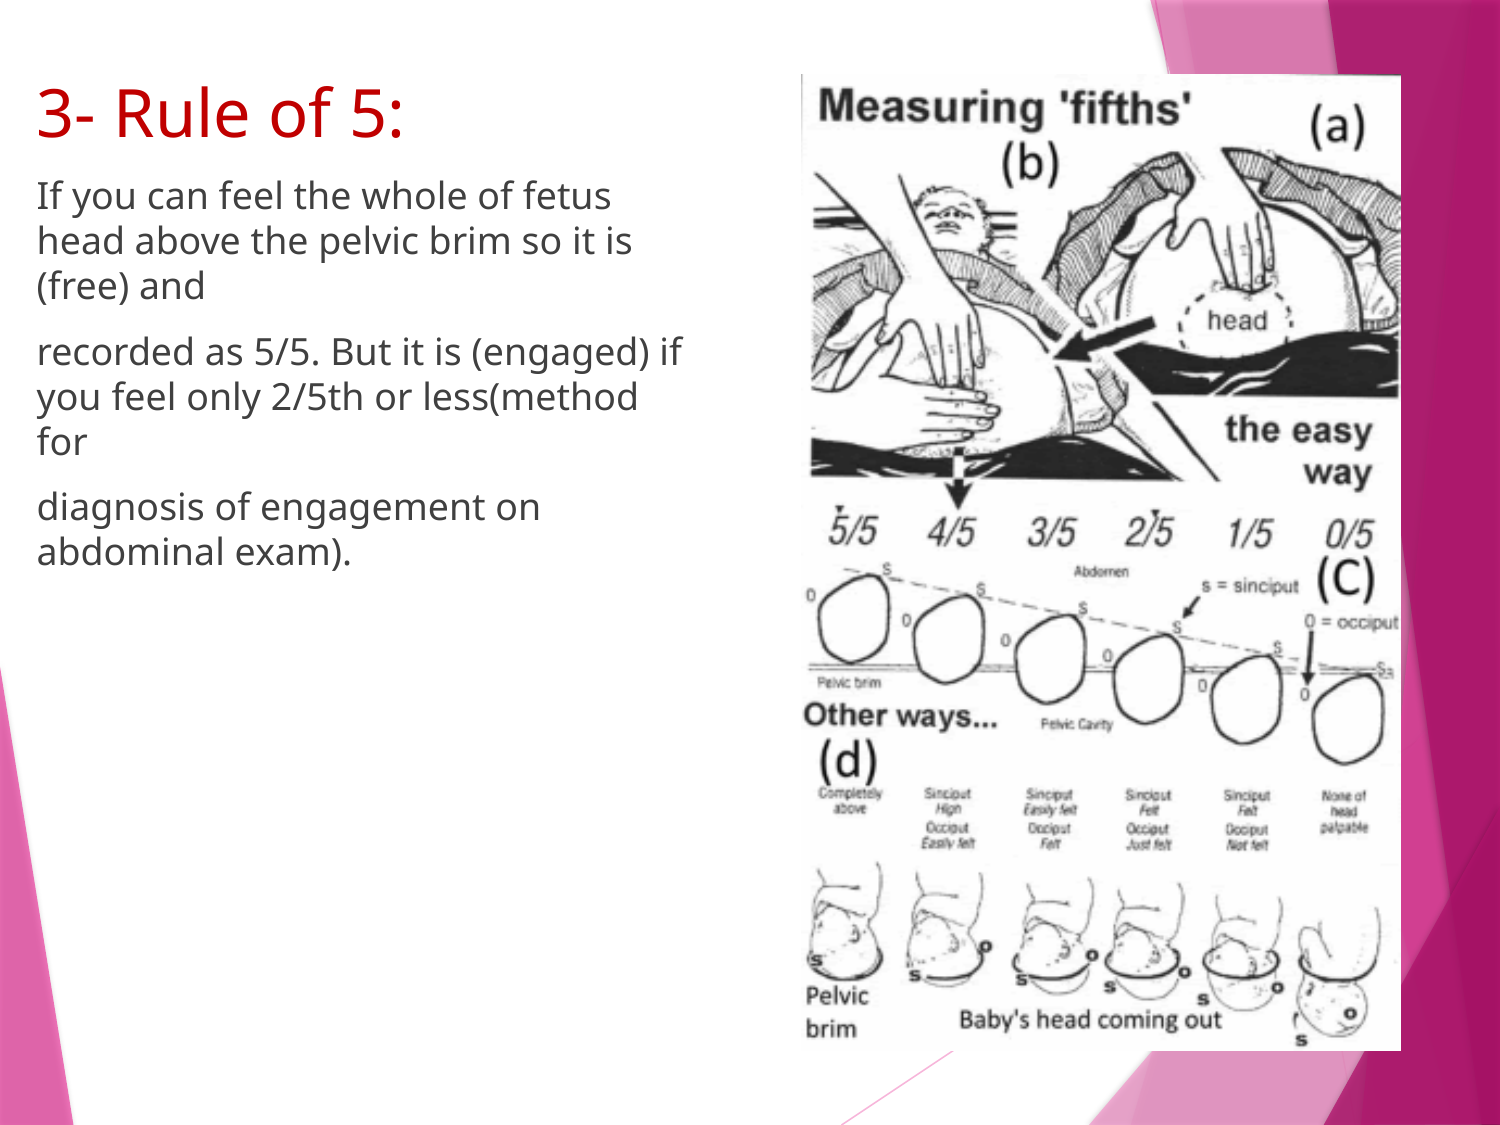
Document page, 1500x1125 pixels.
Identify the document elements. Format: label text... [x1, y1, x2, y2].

list 3- Rule of 5: If you can feel the whole of fetus head above the pelvic brim so it is (free) and recorded as 5/5. But it is (engaged) if you feel only 2/5th or less(method for diagnosis of engagement on abdominal exam). [21, 63, 712, 701]
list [800, 73, 1401, 1052]
